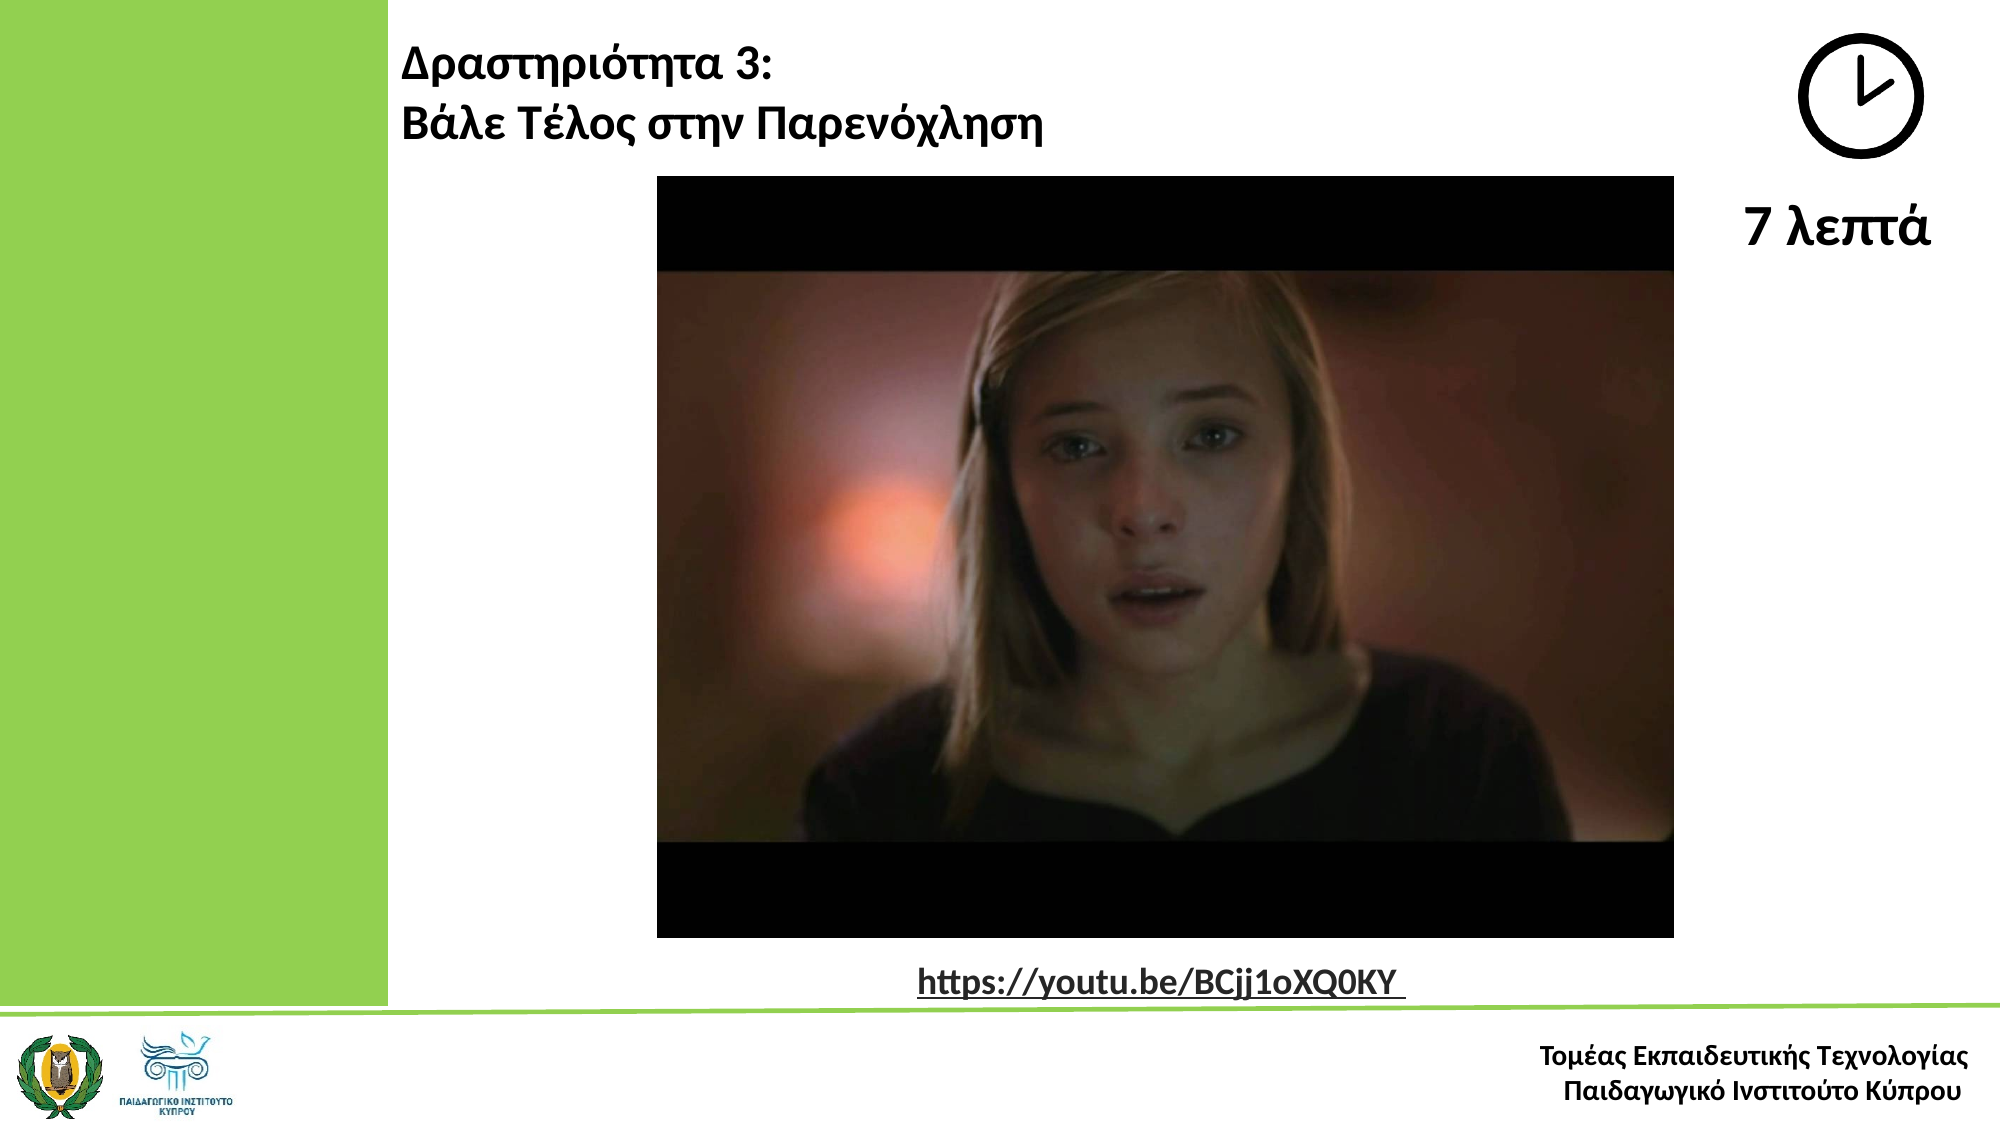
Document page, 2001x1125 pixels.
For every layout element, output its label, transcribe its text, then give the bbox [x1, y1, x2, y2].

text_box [0, 1005, 2000, 1015]
text_box https://youtu.be/BCjj1oXQ0KY [902, 949, 1429, 1005]
text_box [0, 0, 388, 1005]
text_box Δραστηριότητα 3: Βάλε Τέλος στην Παρενόχληση [386, 0, 1288, 181]
picture [1777, 12, 1945, 180]
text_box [16, 1022, 1984, 1125]
text_box 7 λεπτά [1728, 179, 1947, 265]
picture [657, 176, 1674, 938]
